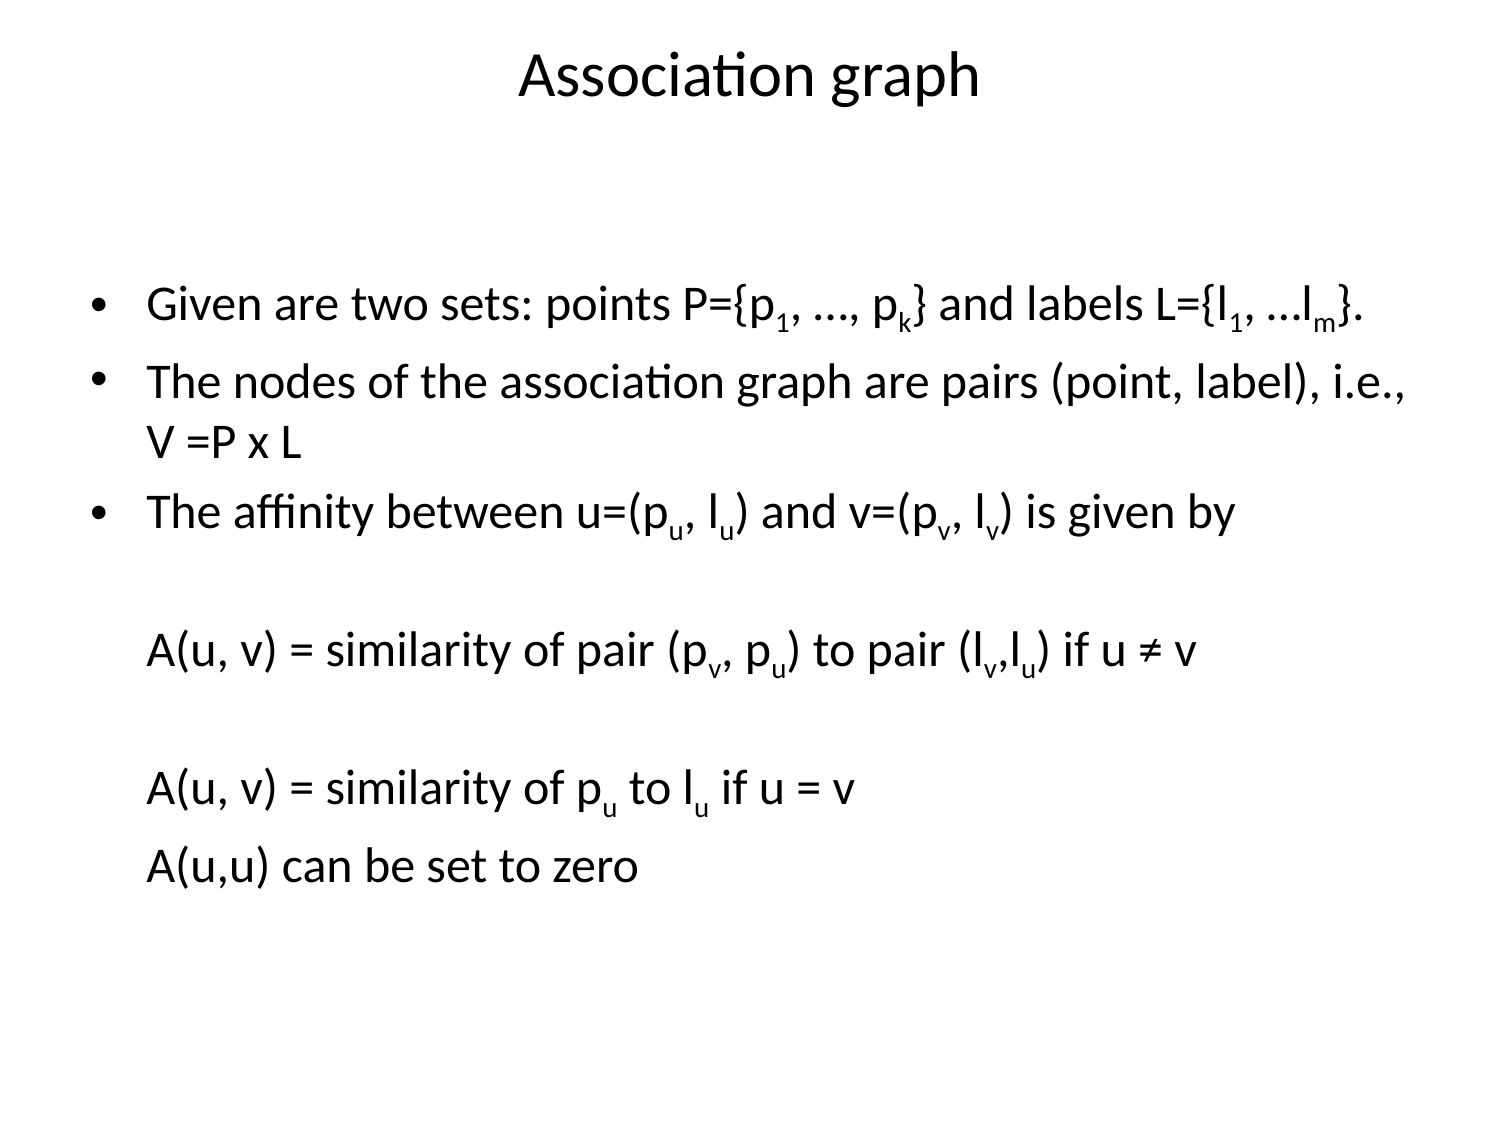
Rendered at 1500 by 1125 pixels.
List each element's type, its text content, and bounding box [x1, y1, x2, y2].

title Association graph [75, 24, 1425, 118]
list Given are two sets: points P={p1, …, pk} and labels L={l1, …lm}. The nodes of the association graph are pairs (point, label), i.e., V =P x L The affinity between u=(pu, lu) and v=(pv, lv) is given by A(u, v) = similarity of pair (pv, pu) to pair (lv,lu) if u ≠ v A(u, v) = similarity of pu to lu if u = v A(u,u) can be set to zero [75, 262, 1475, 1005]
